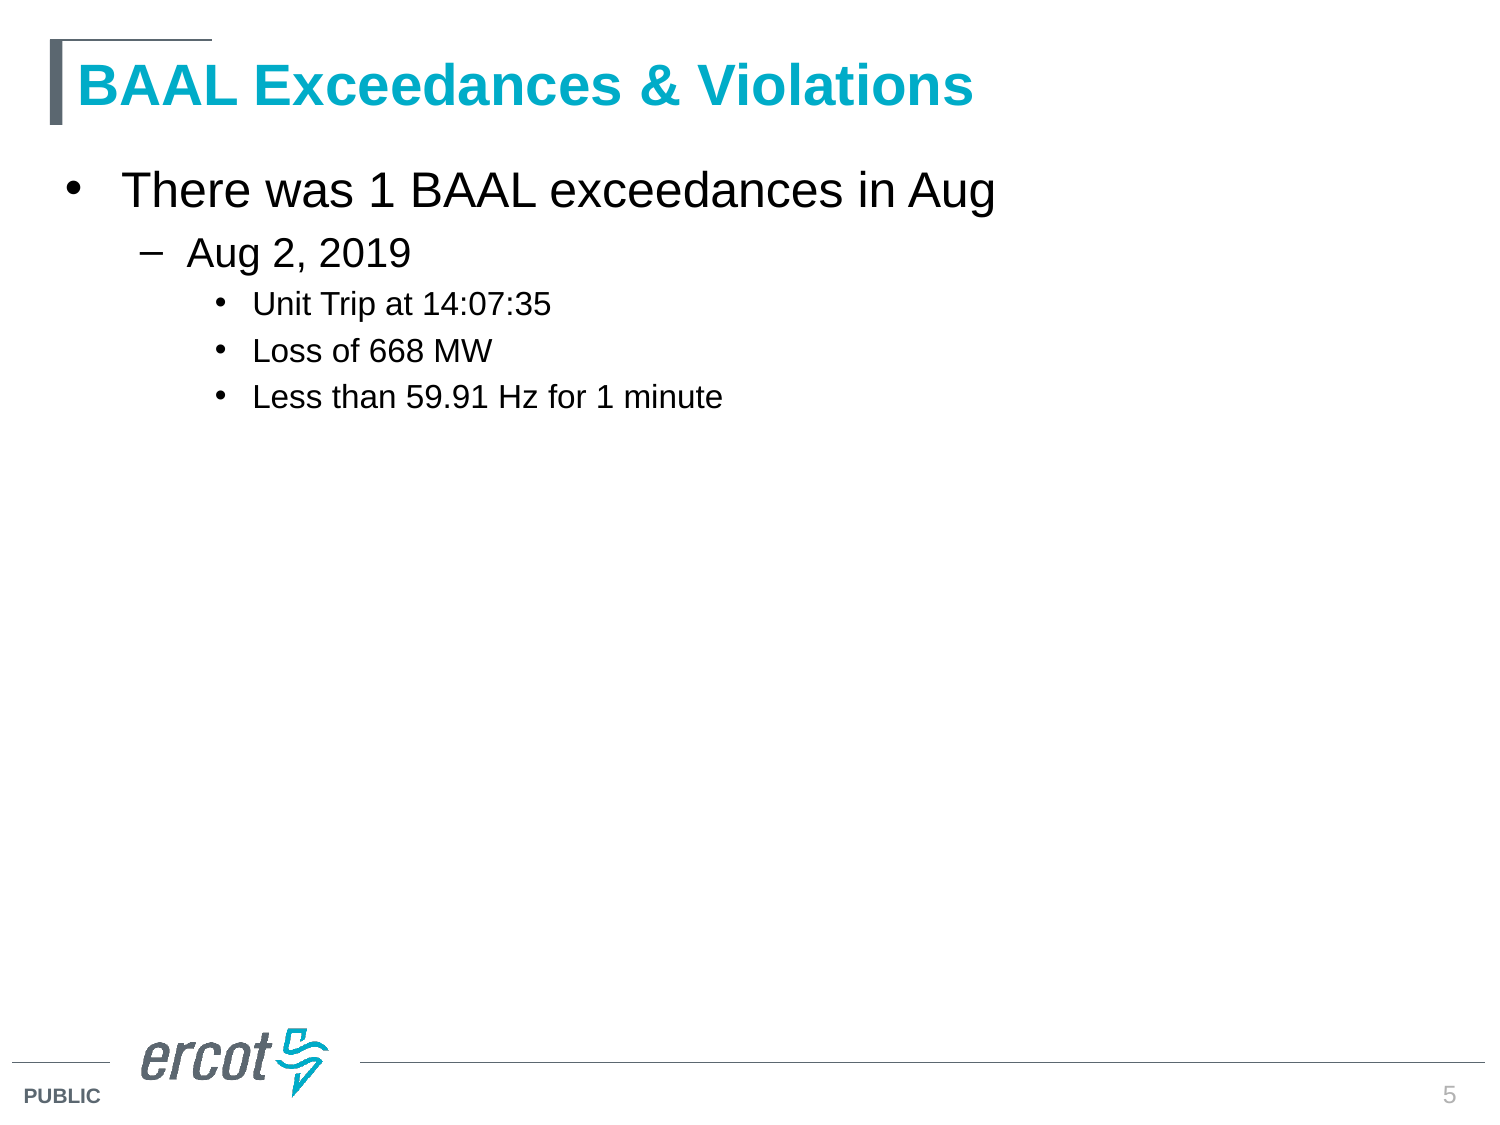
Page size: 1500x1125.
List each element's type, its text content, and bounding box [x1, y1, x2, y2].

picture [137, 1024, 332, 1100]
title BAAL Exceedances & Violations [62, 39, 1450, 125]
list There was 1 BAAL exceedances in Aug Aug 2, 2019 Unit Trip at 14:07:35 Loss of 668 MW Less than 59.91 Hz for 1 minute [50, 149, 1450, 1000]
slide_number 5 [1412, 1076, 1488, 1112]
